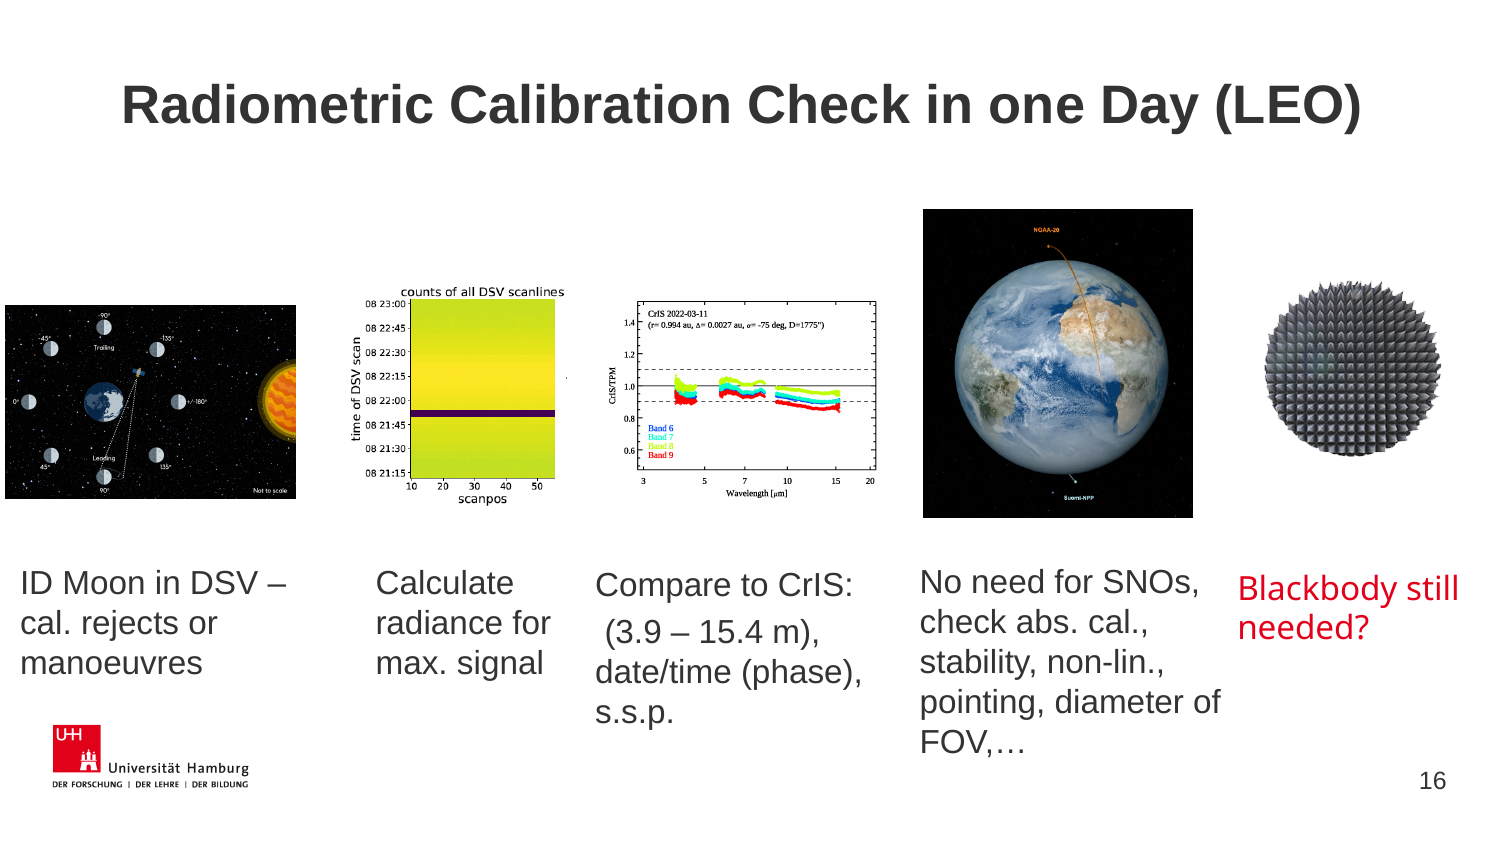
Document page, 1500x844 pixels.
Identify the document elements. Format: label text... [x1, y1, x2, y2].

picture [5, 677, 296, 812]
slide_number 16 [1331, 757, 1447, 803]
picture [1198, 274, 1496, 458]
title Radiometric Calibration Check in one Day (LEO) [53, 55, 1447, 151]
picture [5, 305, 296, 500]
picture [347, 268, 567, 512]
text_box Blackbody still needed? [1222, 559, 1489, 655]
picture [590, 291, 888, 506]
picture [922, 209, 1193, 518]
